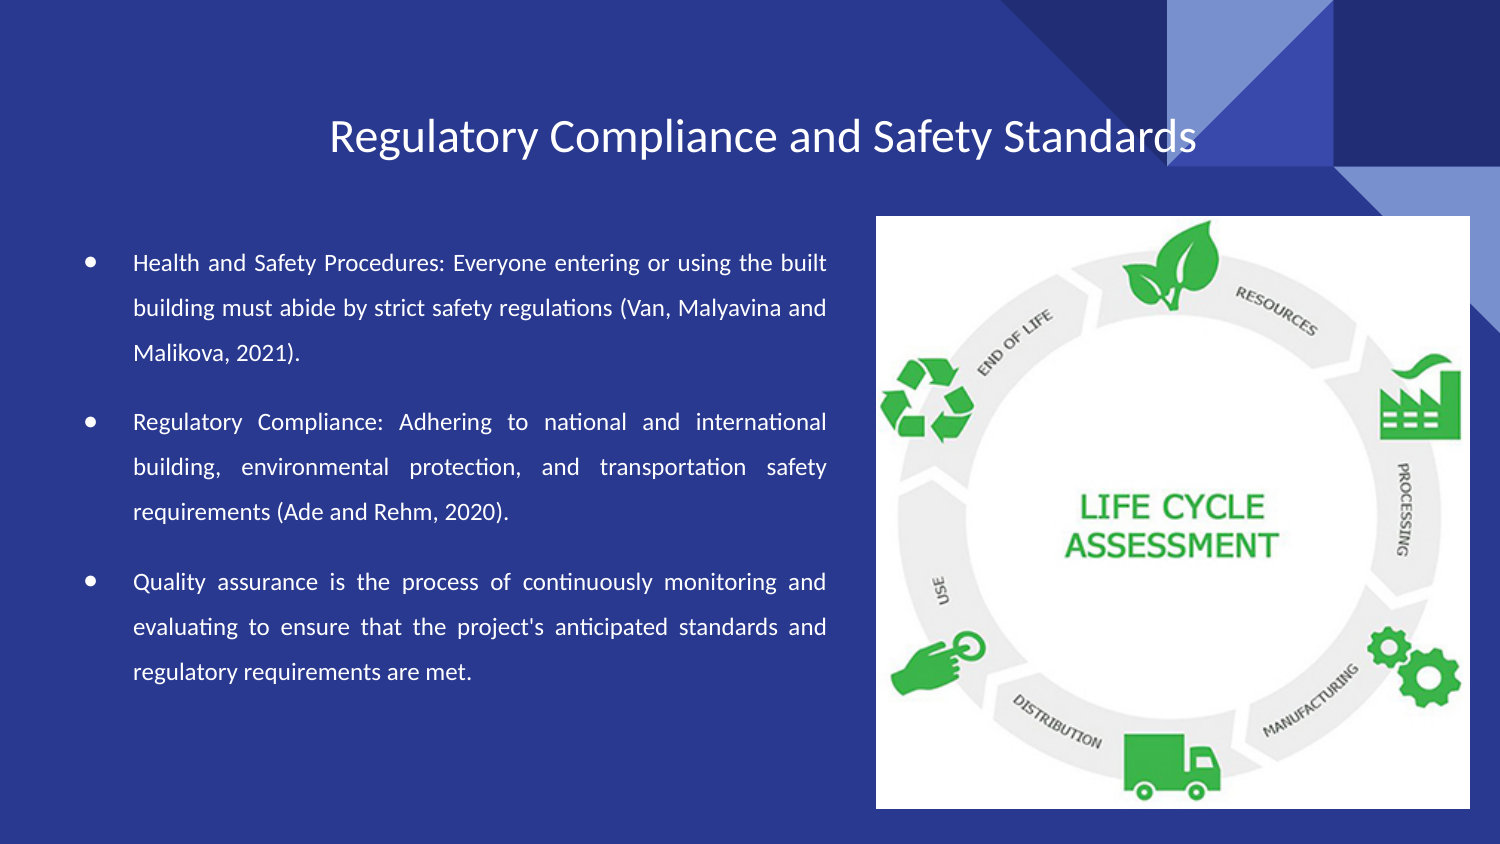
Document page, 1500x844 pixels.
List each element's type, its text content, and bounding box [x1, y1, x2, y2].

text_box Health and Safety Procedures: Everyone entering or using the built building must abide by strict safety regulations (Van, Malyavina and Malikova, 2021). Regulatory Compliance: Adhering to national and international building, environmental protection, and transportation safety requirements (Ade and Rehm, 2020). Quality assurance is the process of continuously monitoring and evaluating to ensure that the project's anticipated standards and regulatory requirements are met. [43, 216, 844, 701]
picture [876, 216, 1470, 810]
text_box Regulatory Compliance and Safety Standards [181, 60, 1347, 178]
